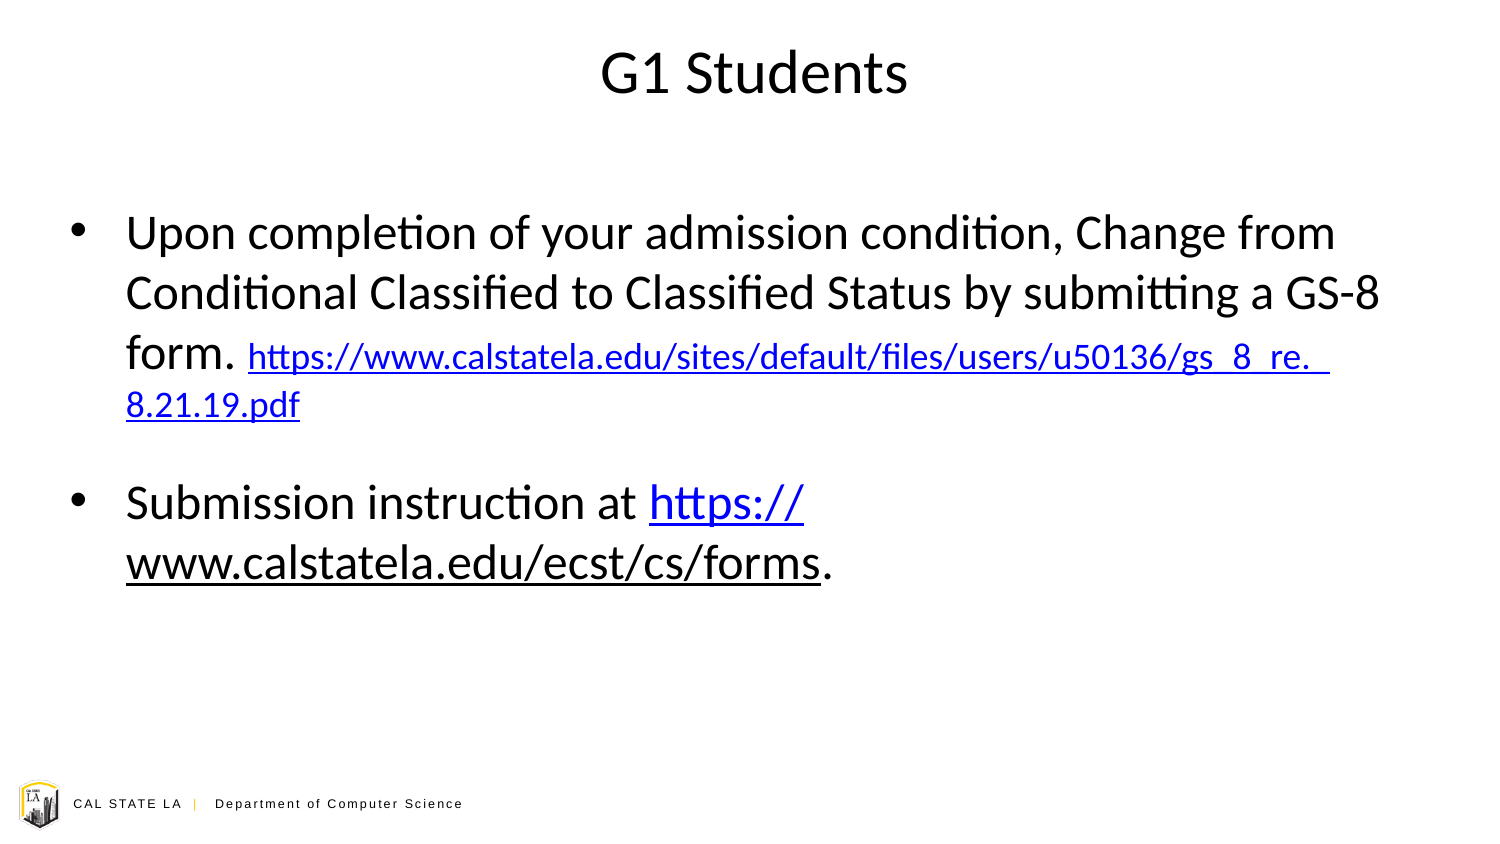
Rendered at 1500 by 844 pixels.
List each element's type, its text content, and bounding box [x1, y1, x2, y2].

picture [13, 774, 66, 831]
text_box Upon completion of your admission condition, Change from Conditional Classified to Classified Status by submitting a GS-8 form. https://www.calstatela.edu/sites/default/files/users/u50136/gs_8_re._8.21.19.pdf Submission instruction at https://www.calstatela.edu/ecst/cs/forms. [54, 192, 1445, 642]
text_box G1 Students [47, 24, 1463, 114]
